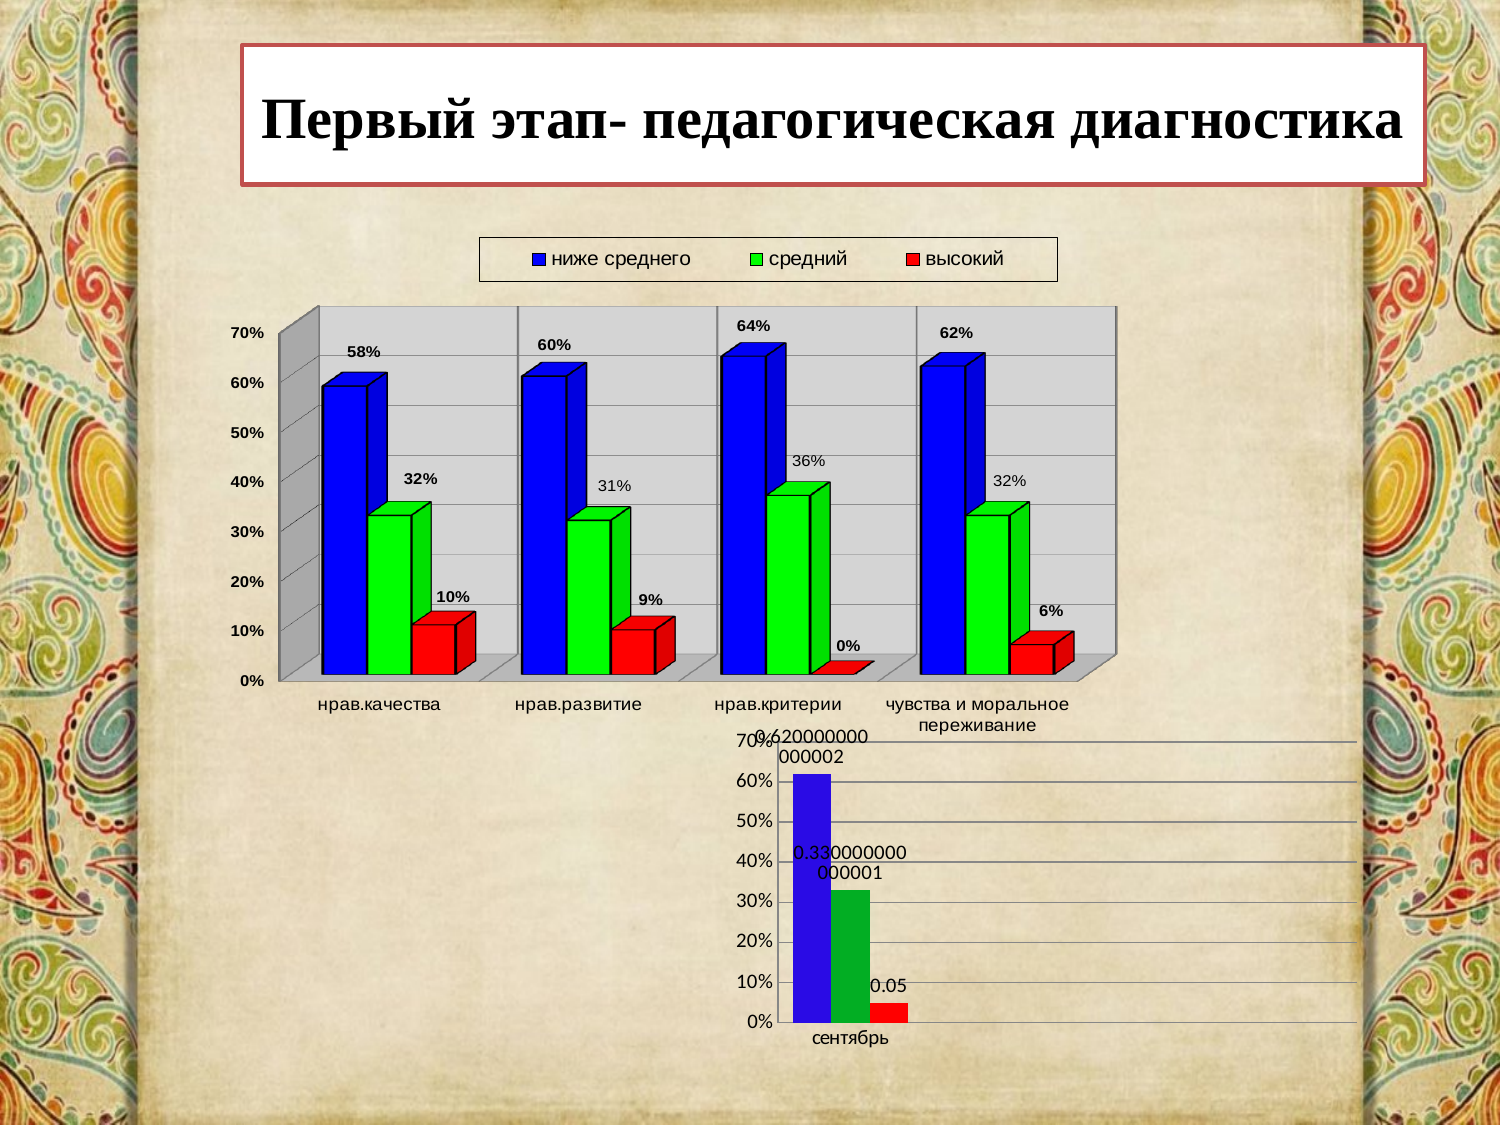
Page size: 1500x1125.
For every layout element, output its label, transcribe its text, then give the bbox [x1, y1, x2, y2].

picture [0, 0, 1500, 1125]
chart [218, 231, 1365, 1078]
title Первый этап- педагогическая диагностика [240, 43, 1427, 187]
